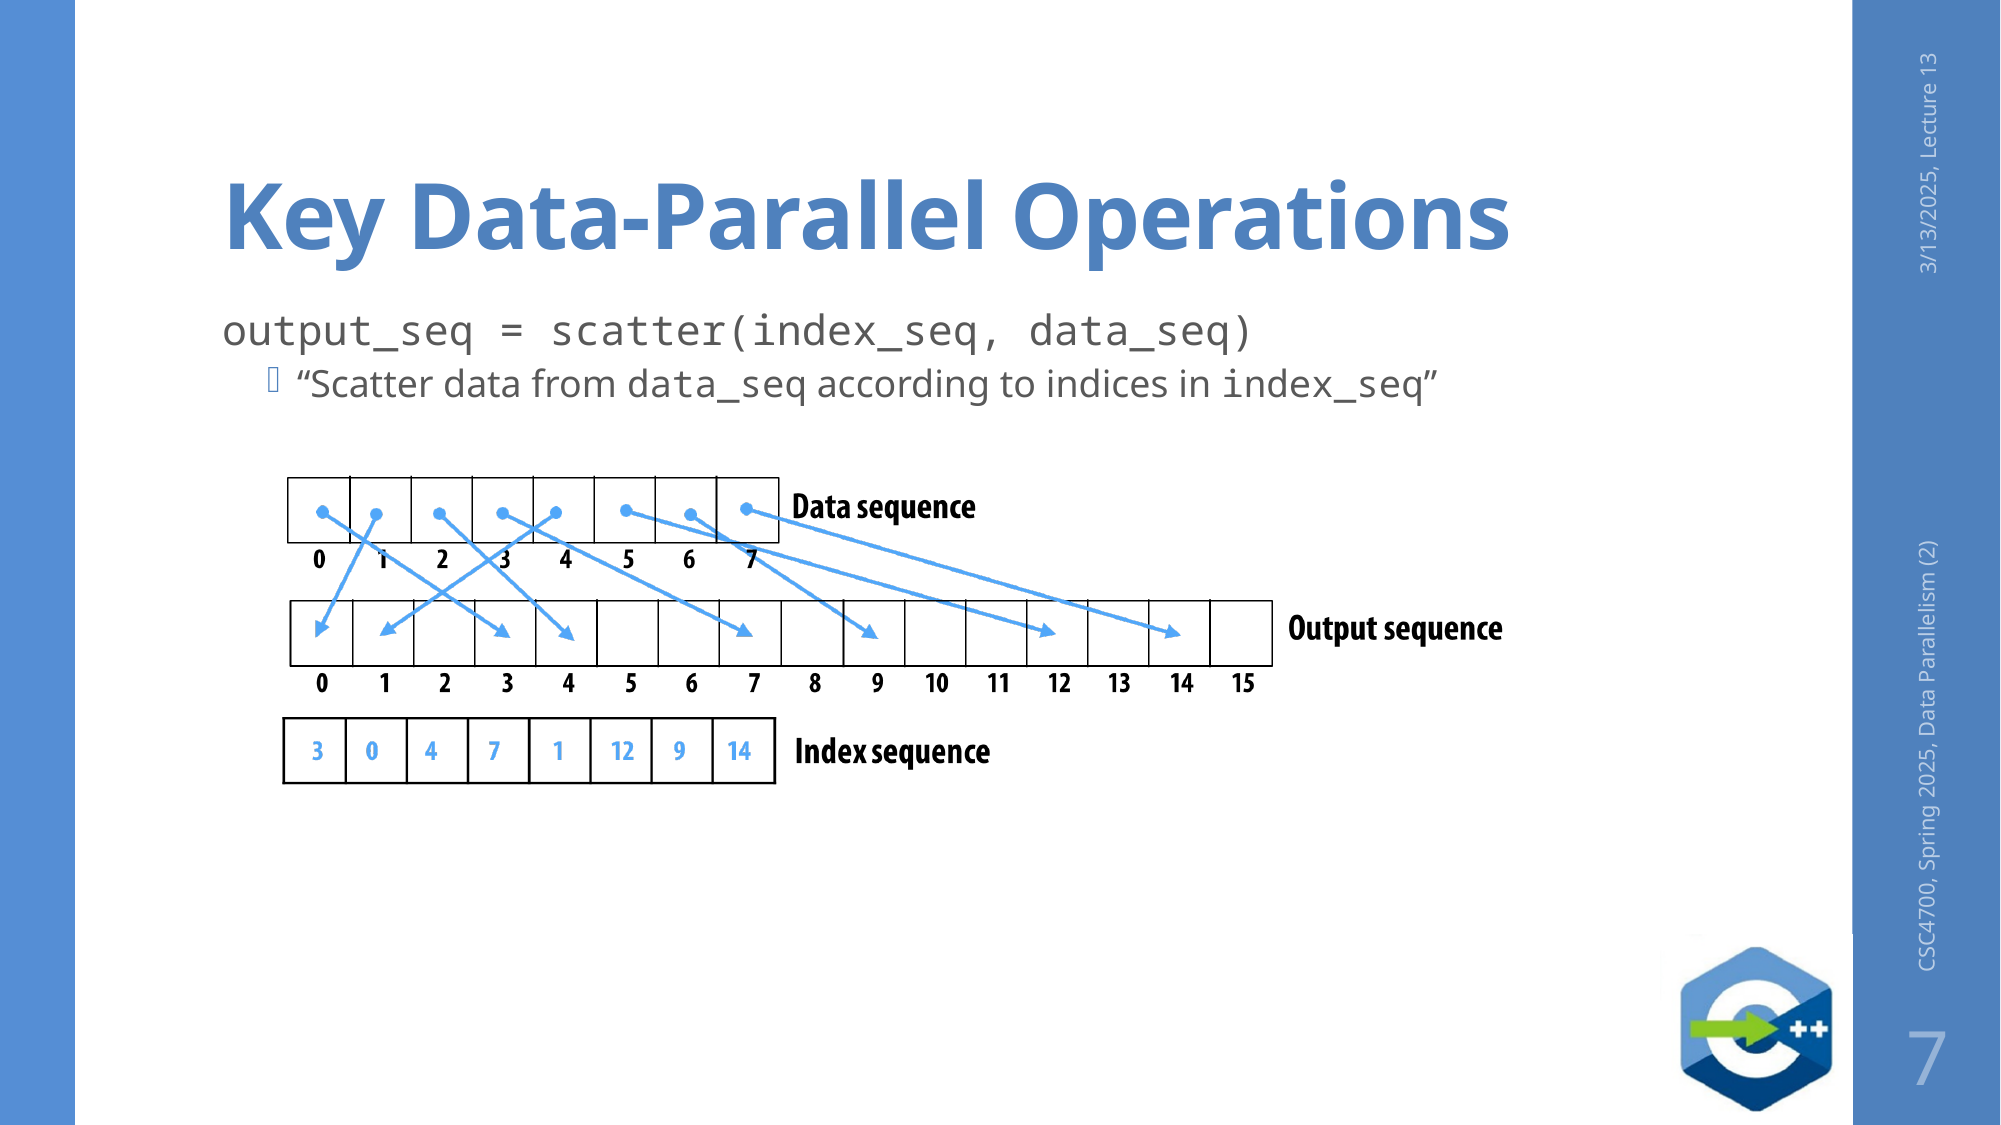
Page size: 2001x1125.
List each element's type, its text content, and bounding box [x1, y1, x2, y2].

footer CSC4700, Spring 2025, Data Parallelism (2) [1897, 400, 1958, 988]
picture [282, 466, 1525, 794]
slide_number 7 [1852, 1012, 2000, 1110]
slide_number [1897, 37, 1958, 351]
title Key Data-Parallel Operations [206, 48, 1797, 278]
list output_seq = scatter(index_seq, data_seq) “Scatter data from data_seq according to indices in index_seq” [206, 299, 1617, 1014]
picture [1660, 934, 1853, 1125]
